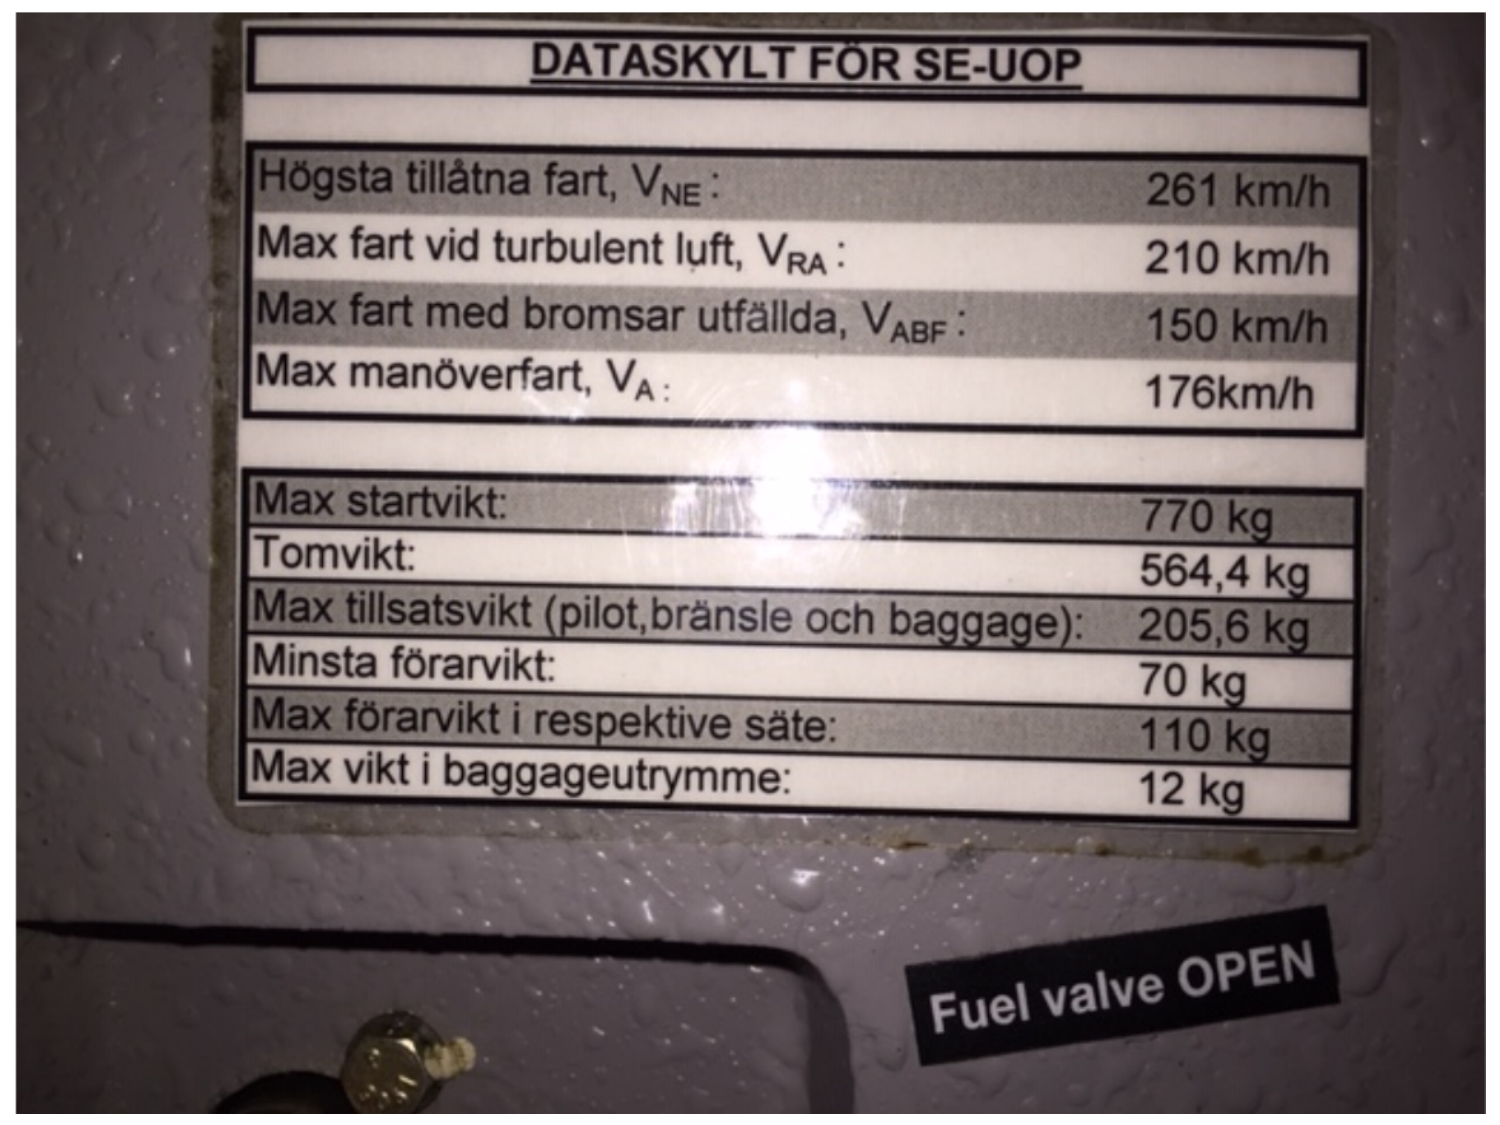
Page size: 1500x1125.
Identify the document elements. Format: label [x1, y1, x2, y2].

list [14, 10, 1486, 1115]
